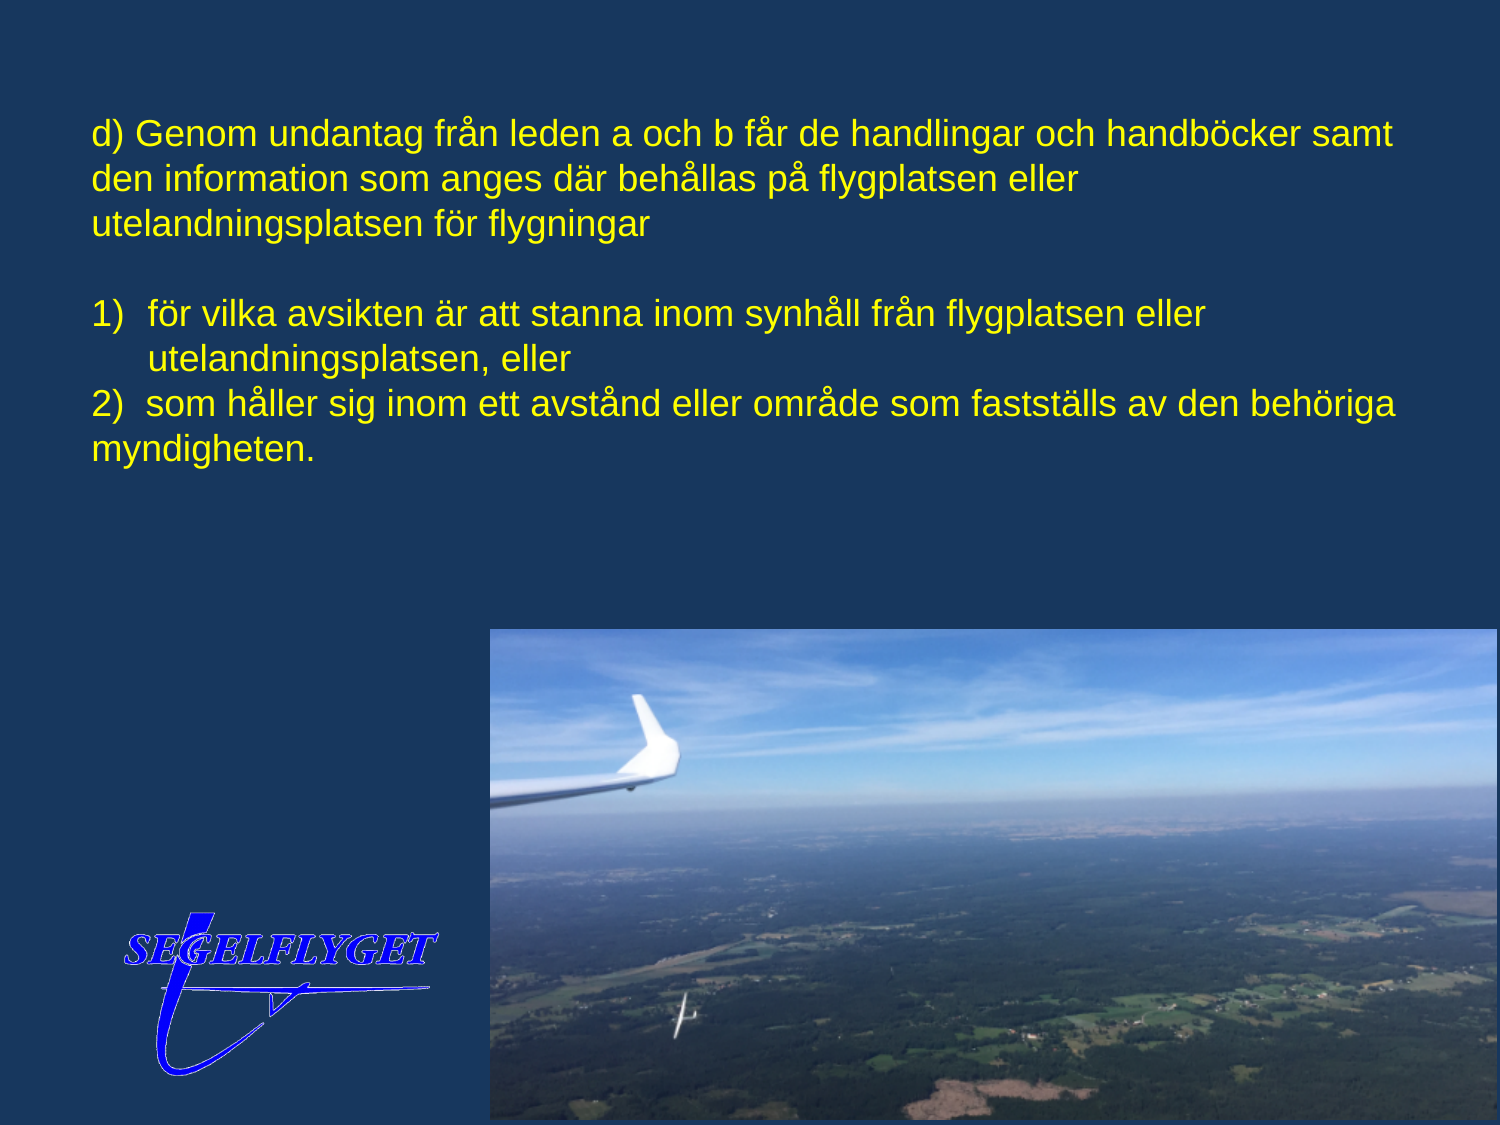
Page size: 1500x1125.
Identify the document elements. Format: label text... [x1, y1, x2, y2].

text_box d) Genom undantag från leden a och b får de handlingar och handböcker samt den information som anges där behållas på flygplatsen eller utelandningsplatsen för flygningar för vilka avsikten är att stanna inom synhåll från flygplatsen eller utelandningsplatsen, eller 2) som håller sig inom ett avstånd eller område som fastställs av den behöriga myndigheten. [76, 101, 1424, 477]
picture [76, 629, 1498, 1125]
